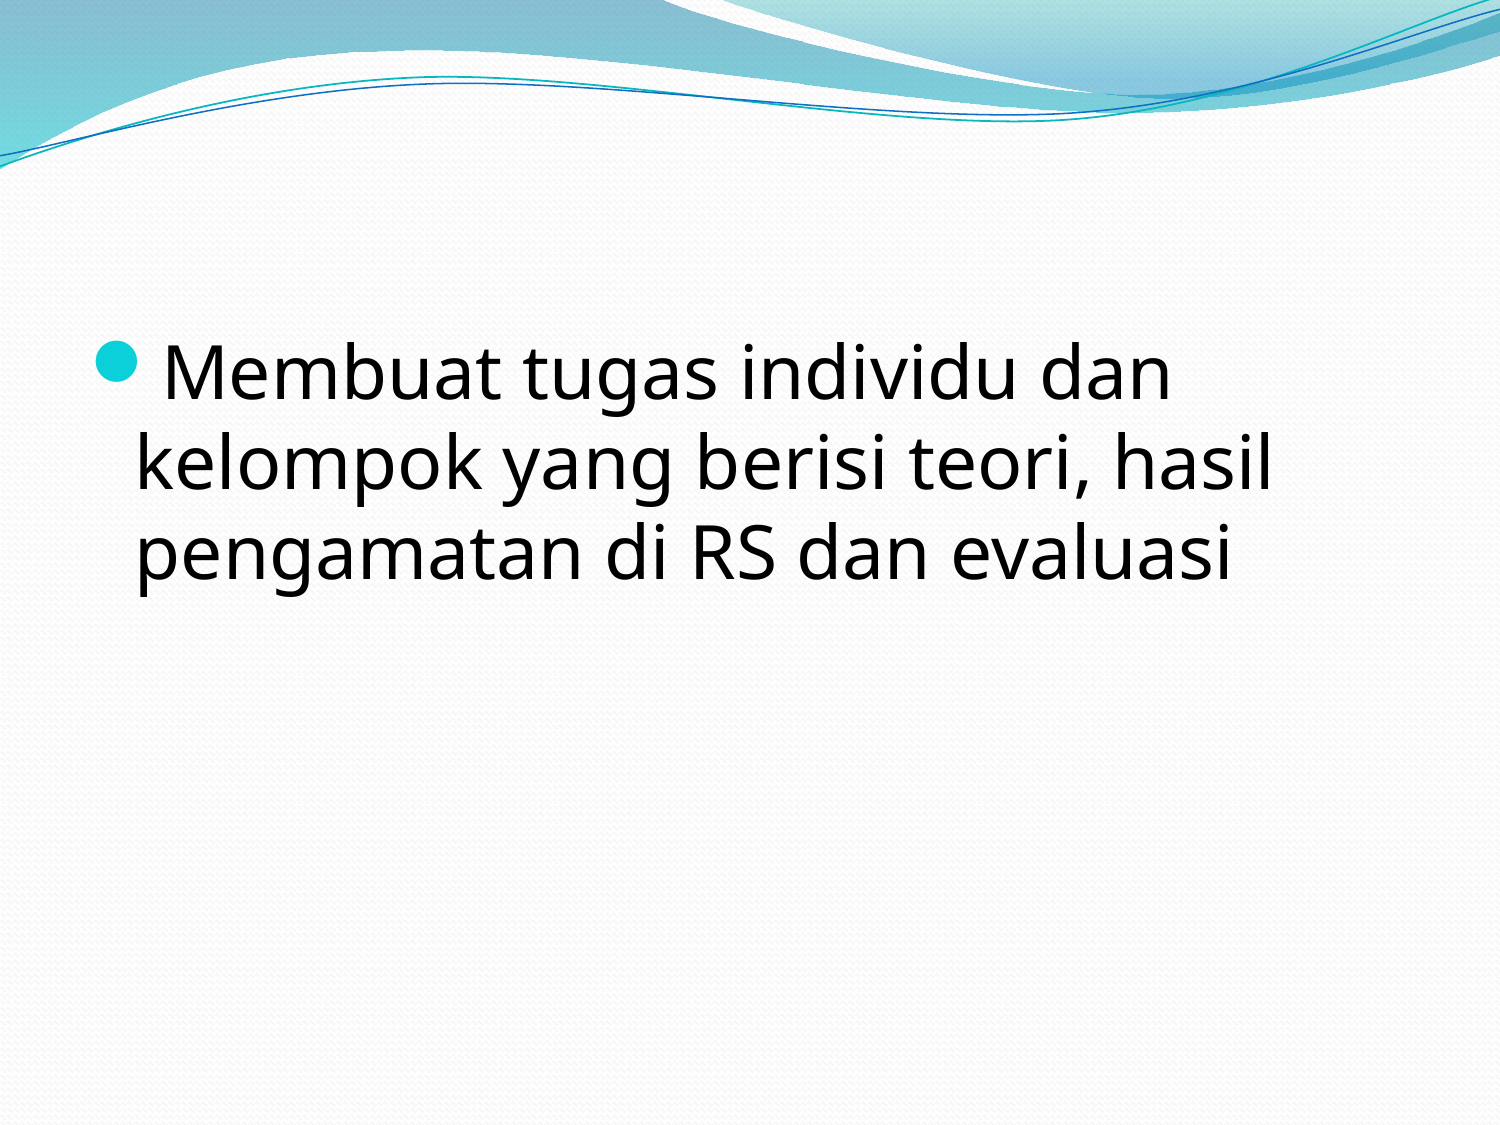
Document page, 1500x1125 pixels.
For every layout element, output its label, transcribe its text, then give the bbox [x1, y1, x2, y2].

list Membuat tugas individu dan kelompok yang berisi teori, hasil pengamatan di RS dan evaluasi [75, 317, 1425, 1038]
